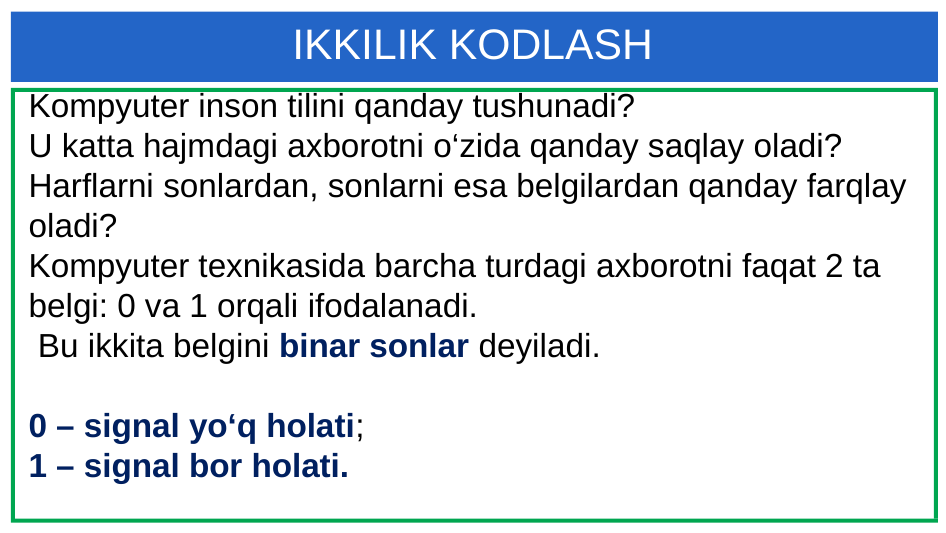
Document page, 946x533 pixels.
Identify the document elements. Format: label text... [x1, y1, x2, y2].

text_box Kompyuter inson tilini qanday tushunadi? U katta hajmdagi axborotni o‘zida qanday saqlay oladi? Harflarni sonlardan, sonlarni esa belgilardan qanday farqlay oladi? Kompyuter texnikasida barcha turdagi axborotni faqat 2 ta belgi: 0 va 1 orqali ifodalanadi. Bu ikkita belgini binar sonlar deyiladi. 0 – signal yo‘q holati; 1 – signal bor holati. [13, 77, 924, 491]
title IKKILIK KODLASH [49, 16, 897, 69]
